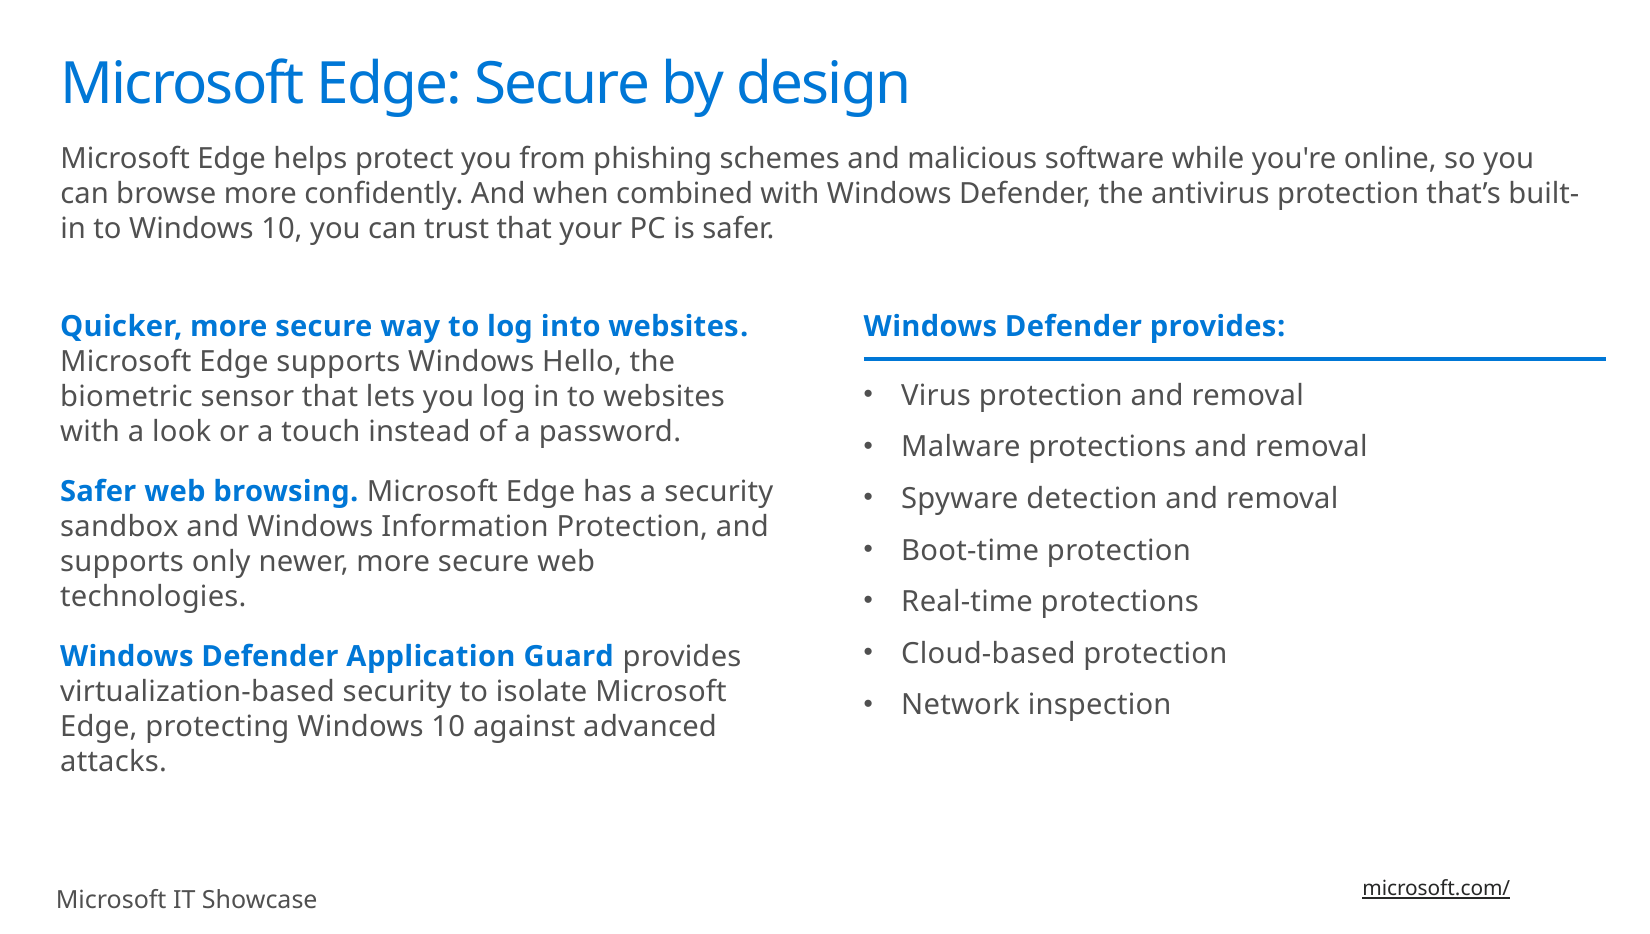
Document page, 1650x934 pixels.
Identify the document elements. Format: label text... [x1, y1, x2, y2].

title Microsoft Edge: Secure by design [36, 44, 1614, 124]
list Microsoft Edge helps protect you from phishing schemes and malicious software while you're online, so you can browse more confidently. And when combined with Windows Defender, the antivirus protection that’s built-in to Windows 10, you can trust that your PC is safer. [36, 124, 1614, 265]
list Quicker, more secure way to log into websites. Microsoft Edge supports Windows Hello, the biometric sensor that lets you log in to websites with a look or a touch instead of a password. Safer web browsing. Microsoft Edge has a security sandbox and Windows Information Protection, and supports only newer, more secure web technologies. Windows Defender Application Guard provides virtualization-based security to isolate Microsoft Edge, protecting Windows 10 against advanced attacks. [36, 292, 807, 695]
list Windows Defender provides: Virus protection and removal Malware protections and removal Spyware detection and removal Boot-time protection Real-time protections Cloud-based protection Network inspection [839, 292, 1611, 782]
